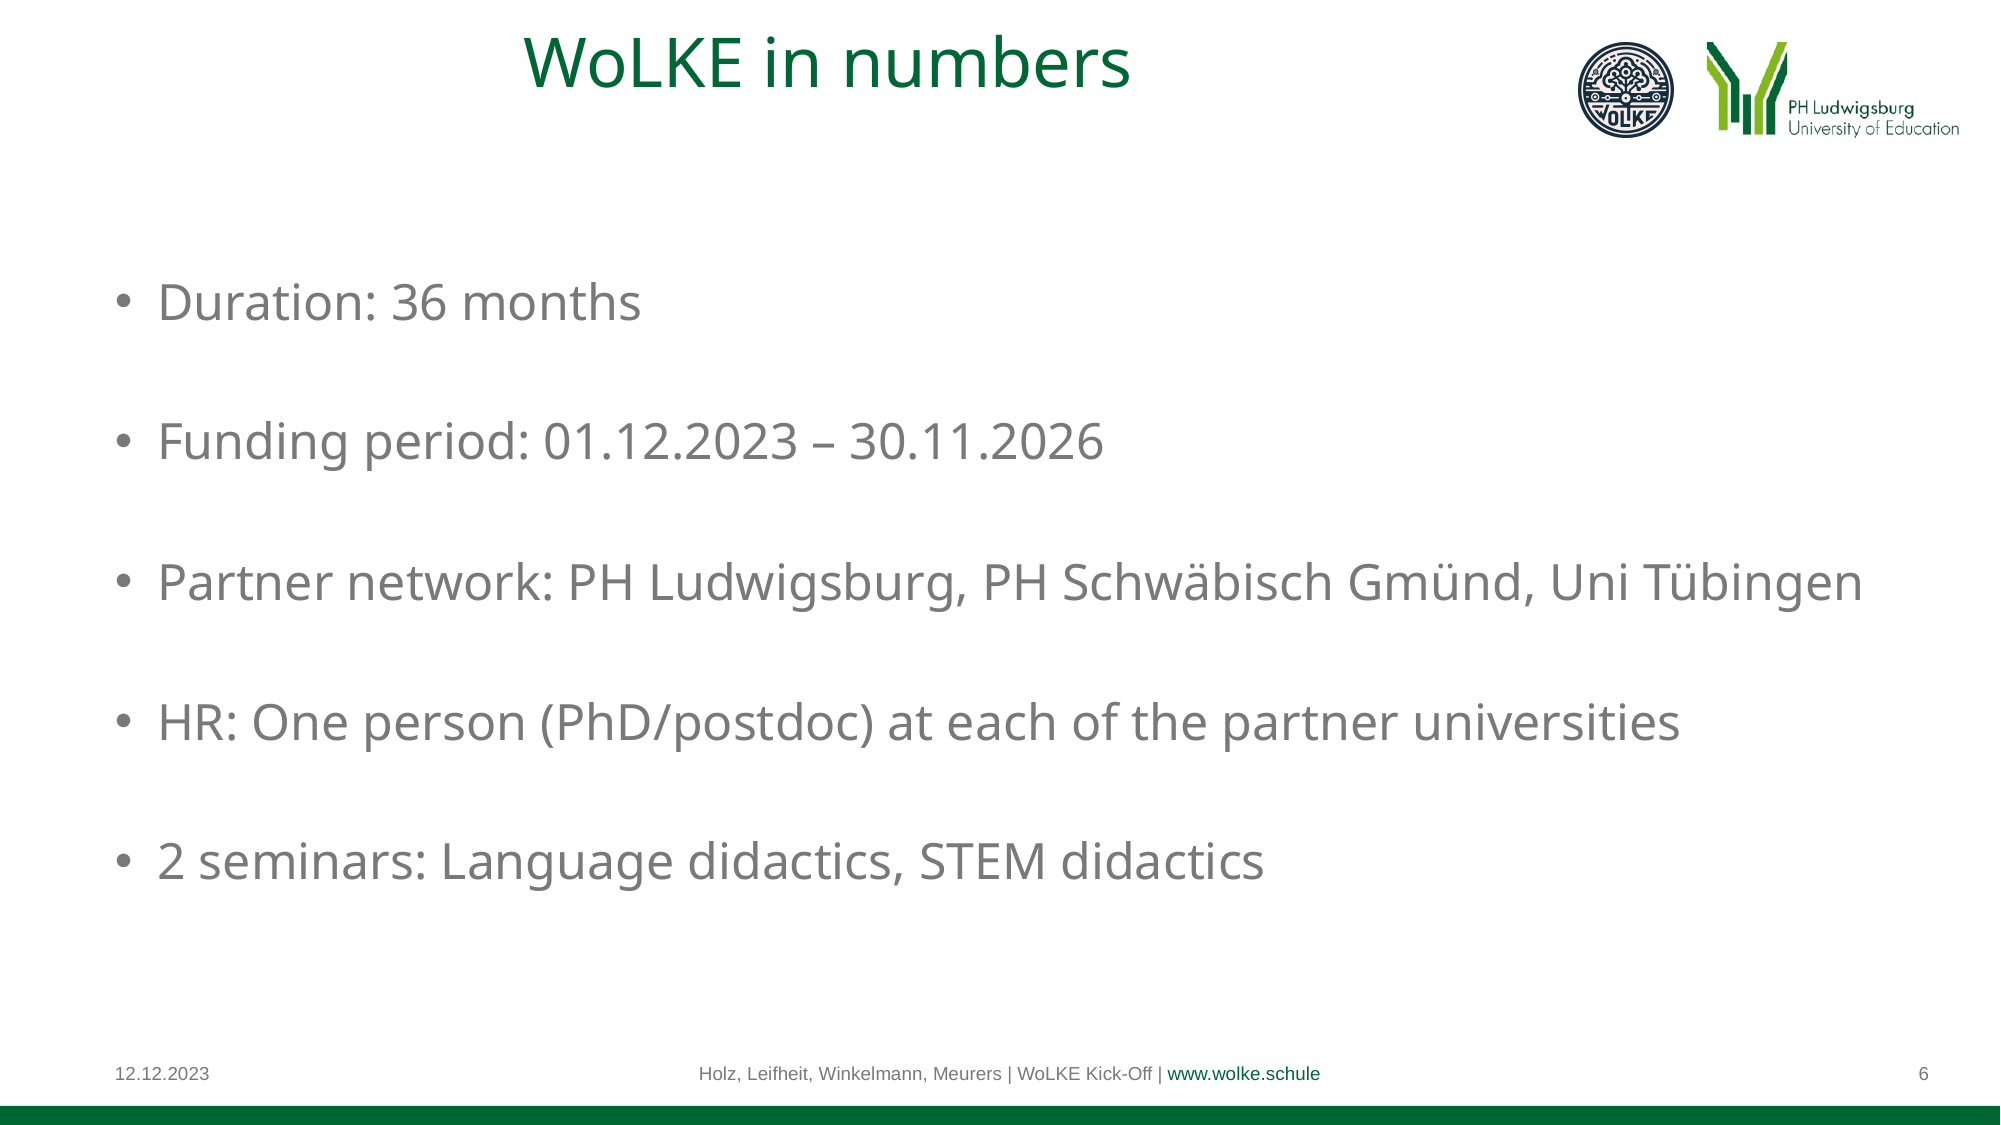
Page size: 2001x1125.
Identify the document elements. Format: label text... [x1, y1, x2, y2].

slide_number 6 [1462, 1042, 1930, 1103]
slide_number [99, 1042, 567, 1103]
picture [1578, 42, 1674, 138]
title WoLKE in numbers [99, 18, 1557, 207]
picture [1695, 42, 1974, 138]
list Duration: 36 months Funding period: 01.12.2023 – 30.11.2026 Partner network: PH Ludwigsburg, PH Schwäbisch Gmünd, Uni Tübingen HR: One person (PhD/postdoc) at each of the partner universities 2 seminars: Language didactics, STEM didactics [99, 262, 1900, 1005]
